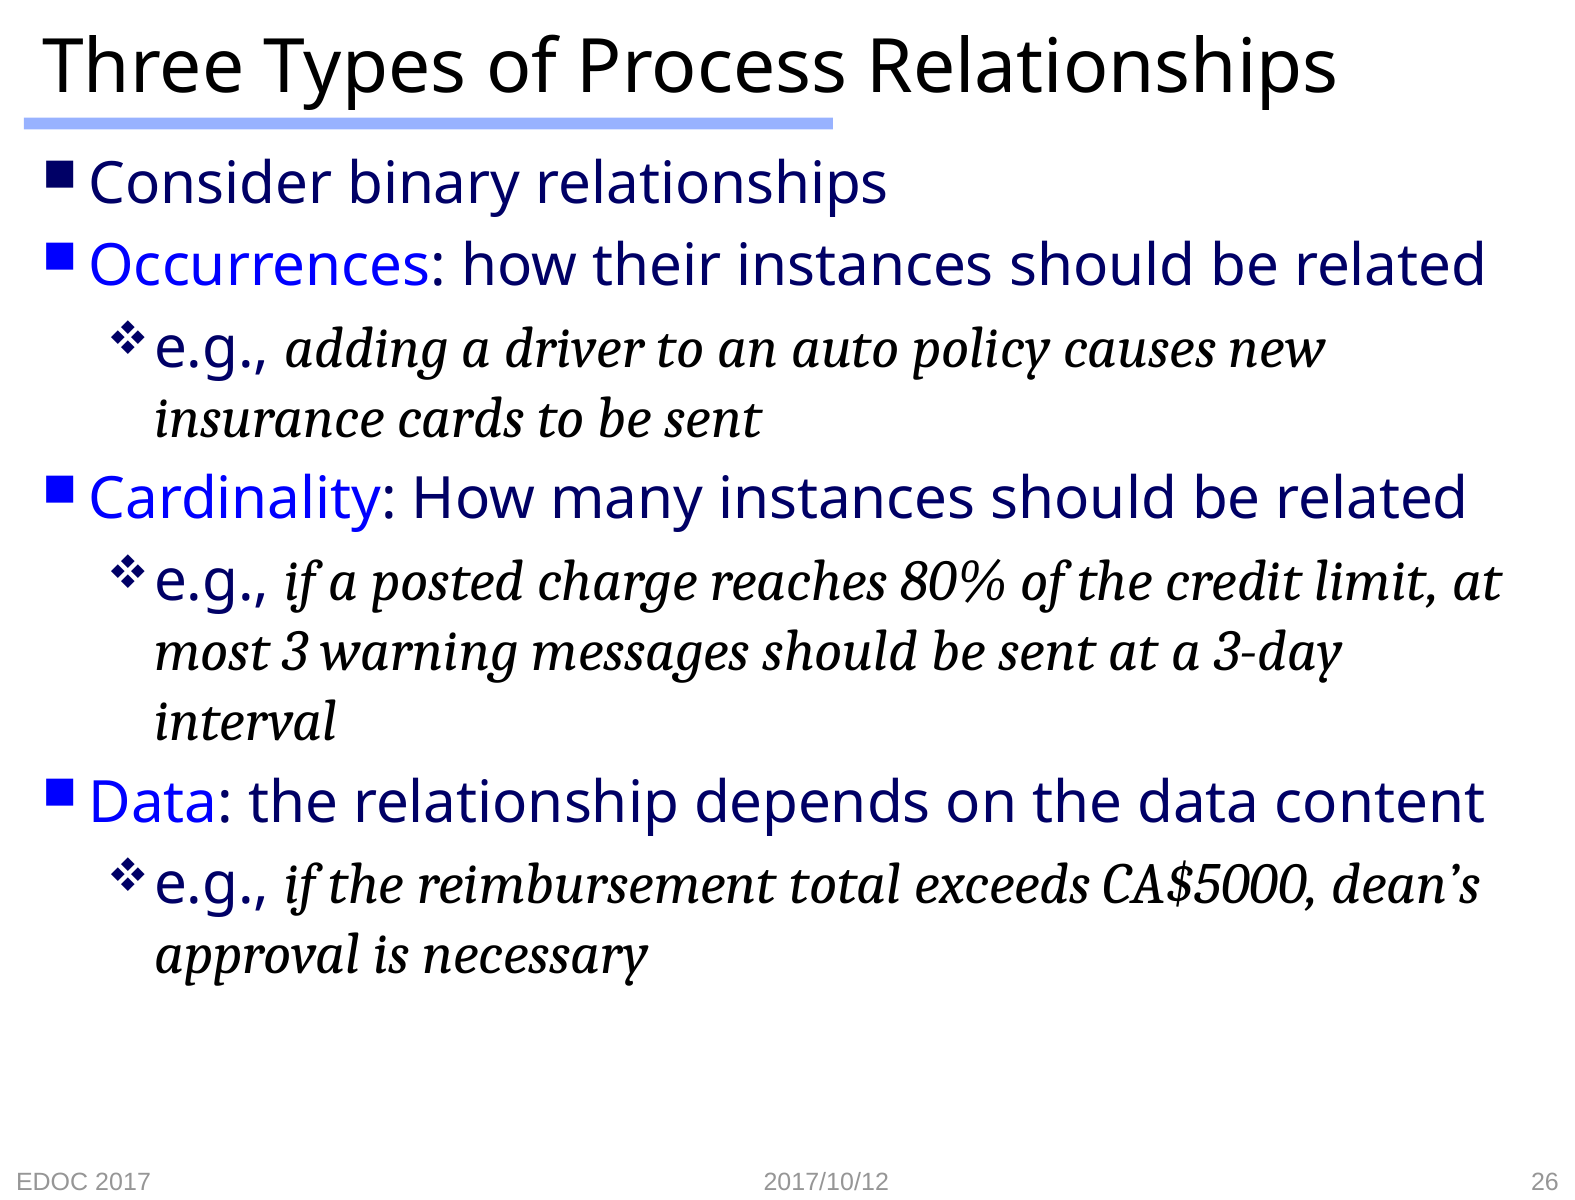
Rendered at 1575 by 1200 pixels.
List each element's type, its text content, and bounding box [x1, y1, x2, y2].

footer EDOC 2017 [0, 1160, 499, 1200]
slide_number 26 [1246, 1160, 1575, 1200]
list Consider binary relationships Occurrences: how their instances should be related e.g., adding a driver to an auto policy causes new insurance cards to be sent Cardinality: How many instances should be related e.g., if a posted charge reaches 80% of the credit limit, at most 3 warning messages should be sent at a 3-day interval Data: the relationship depends on the data content e.g., if the reimbursement total exceeds CA$5000, dean’s approval is necessary [26, 137, 1549, 1150]
title Three Types of Process Relationships [26, 0, 1549, 125]
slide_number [662, 1160, 991, 1200]
